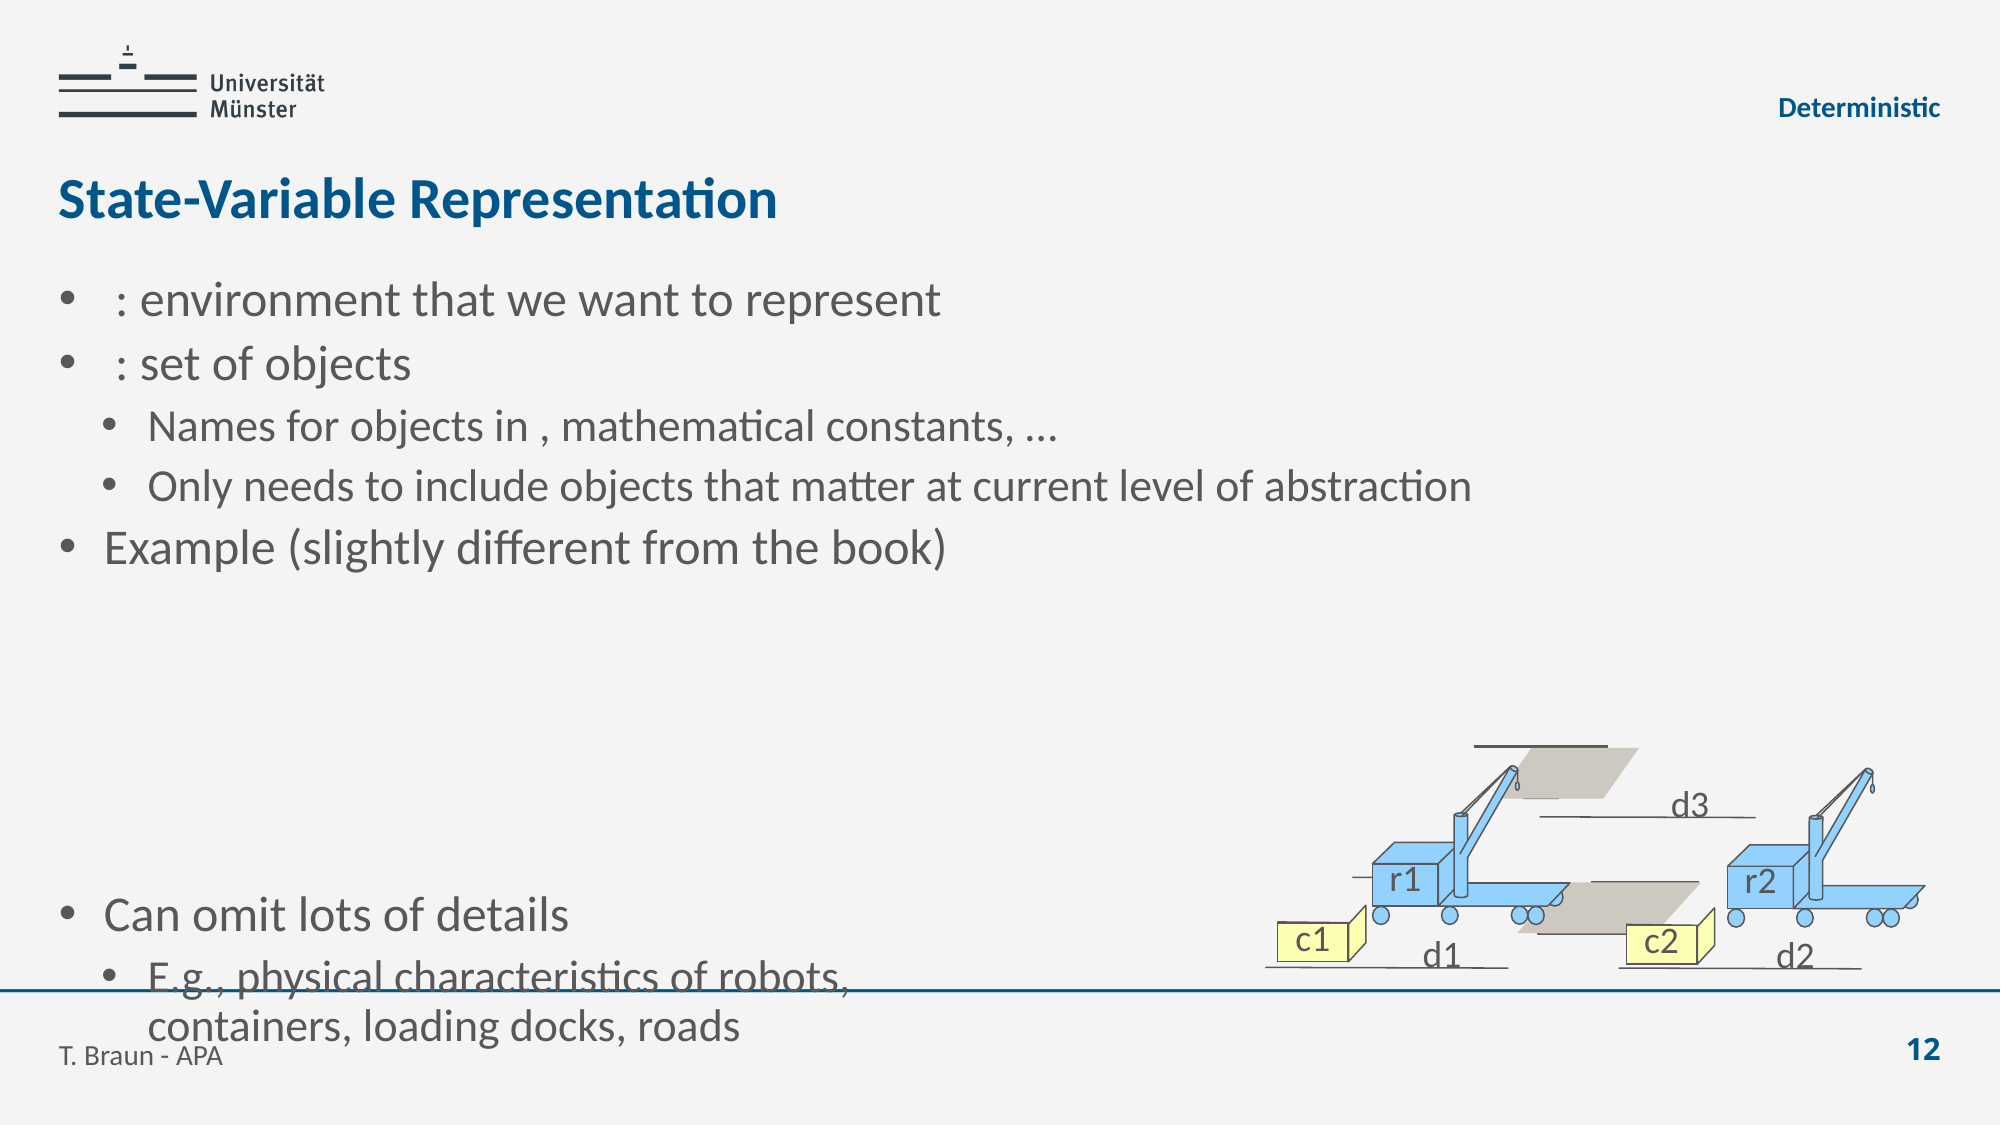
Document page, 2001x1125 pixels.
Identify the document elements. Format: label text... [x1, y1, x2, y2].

slide_number Deterministic [589, 63, 1941, 123]
footer T. Braun - APA [58, 1012, 1440, 1072]
picture [57, 43, 326, 119]
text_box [1265, 746, 1926, 969]
slide_number 12 [1822, 1012, 1941, 1072]
title State-Variable Representation [58, 148, 1941, 243]
